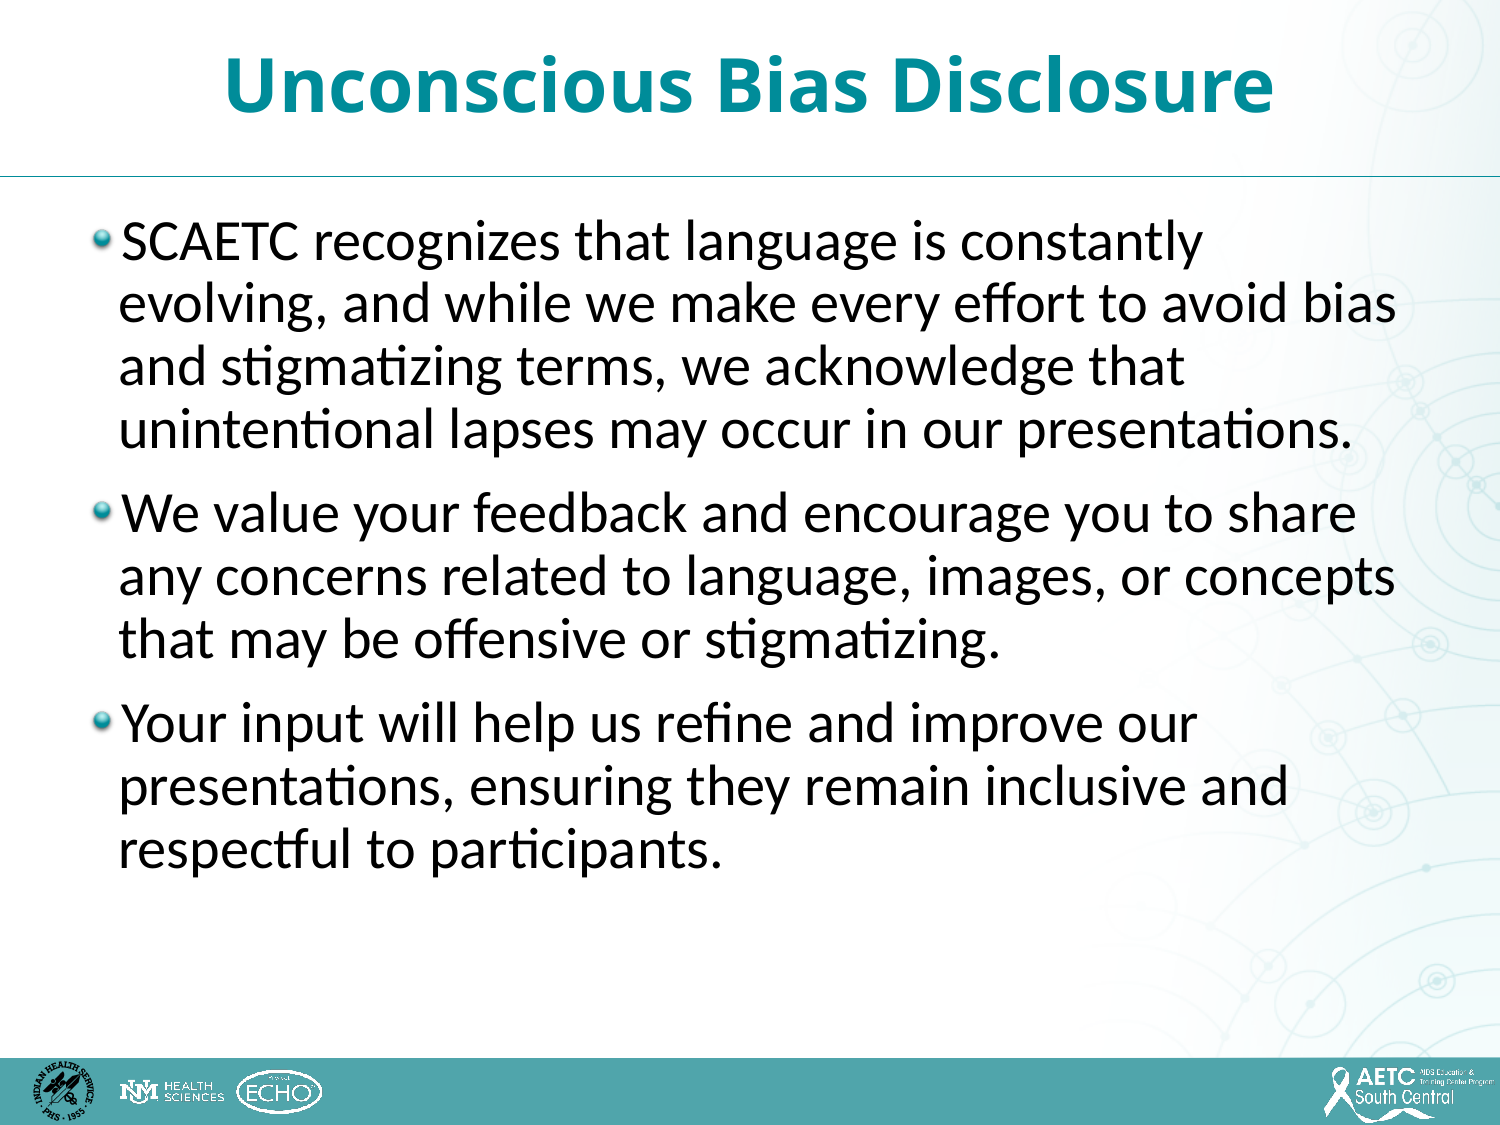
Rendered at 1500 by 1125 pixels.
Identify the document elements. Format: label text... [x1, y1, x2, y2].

picture [1323, 1065, 1495, 1124]
picture [111, 1061, 333, 1121]
list Unconscious Bias Disclosure [0, 0, 1500, 177]
list SCAETC recognizes that language is constantly evolving, and while we make every effort to avoid bias and stigmatizing terms, we acknowledge that unintentional lapses may occur in our presentations. We value your feedback and encourage you to share any concerns related to language, images, or concepts that may be offensive or stigmatizing. Your input will help us refine and improve our presentations, ensuring they remain inclusive and respectful to participants. [66, 202, 1434, 936]
picture [0, 177, 1500, 1058]
